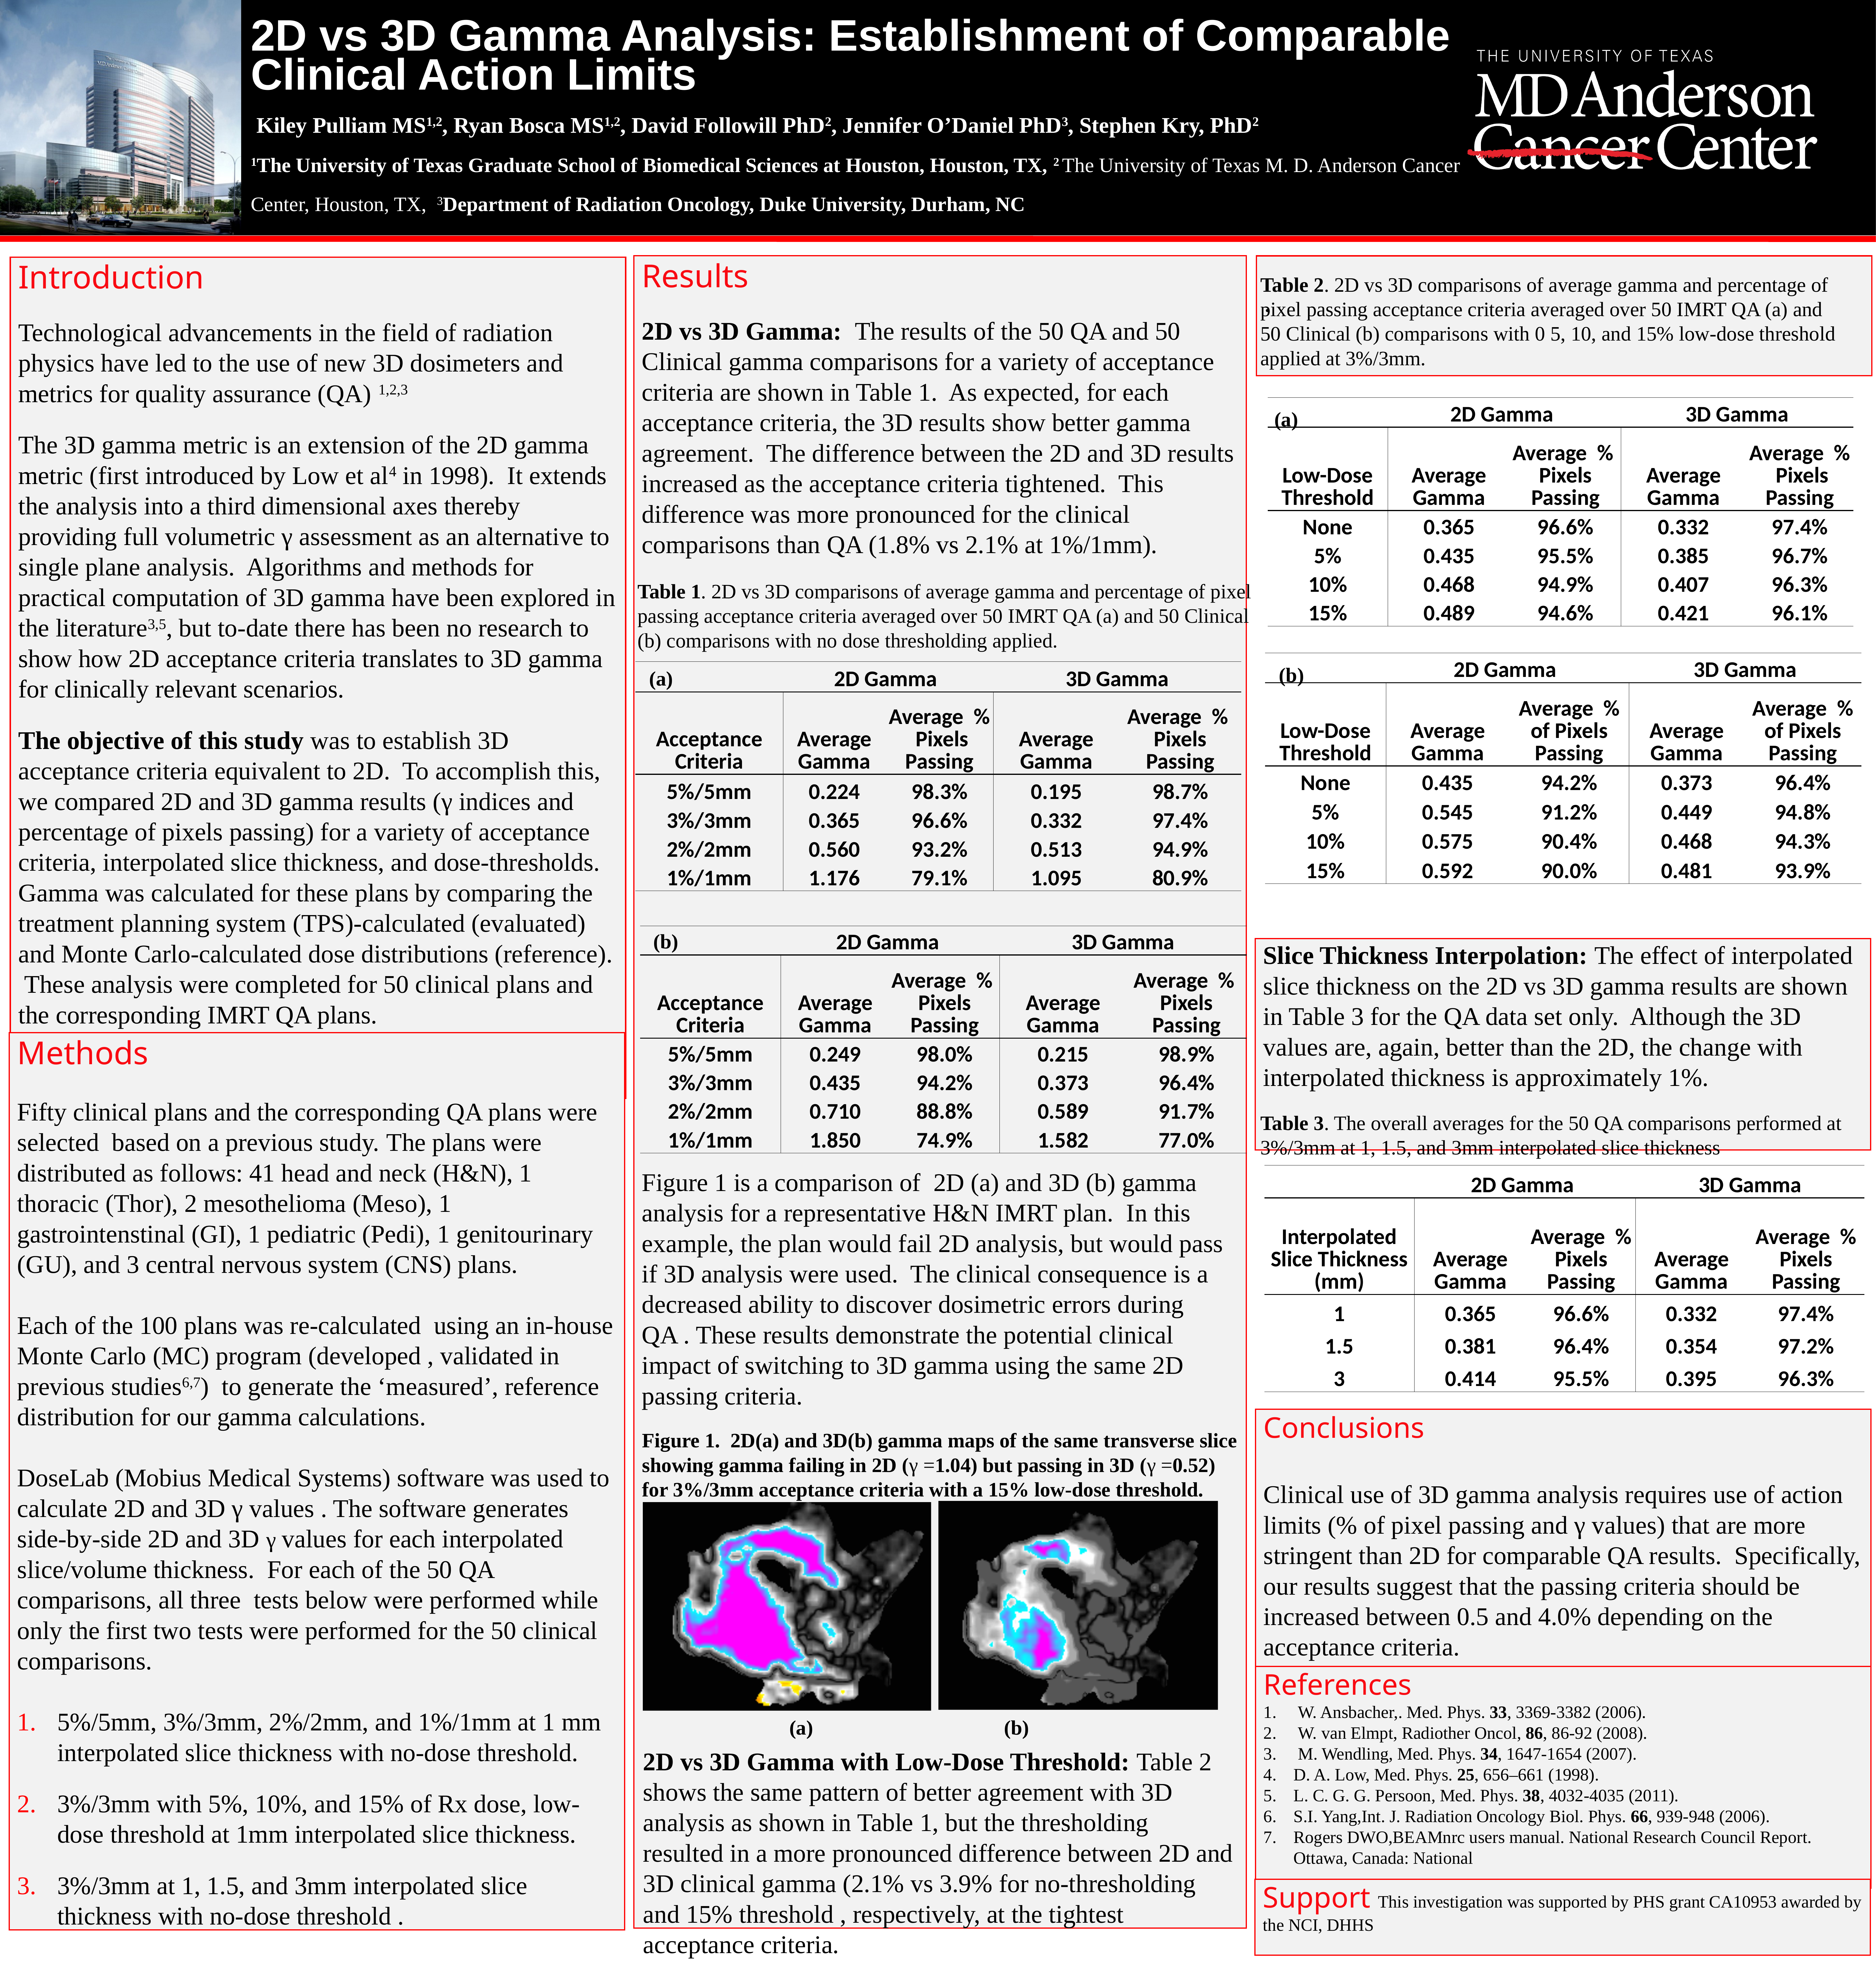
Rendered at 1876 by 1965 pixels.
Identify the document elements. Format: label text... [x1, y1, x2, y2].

table_cell Acceptance Criteria [635, 692, 783, 774]
table_header [1265, 653, 1386, 682]
text_box Introduction Technological advancements in the field of radiation physics have led to the use of new 3D dosimeters and metrics for quality assurance (QA) 1,2,3 The 3D gamma metric is an extension of the 2D gamma metric (first introduced by Low et al4 in 1998). It extends the analysis into a third dimensional axes thereby providing full volumetric γ assessment as an alternative to single plane analysis. Algorithms and methods for practical computation of 3D gamma have been explored in the literature3,5, but to-date there has been no research to show how 2D acceptance criteria translates to 3D gamma for clinically relevant scenarios. The objective of this study was to establish 3D acceptance criteria equivalent to 2D. To accomplish this, we compared 2D and 3D gamma results (γ indices and percentage of pixels passing) for a variety of acceptance criteria, interpolated slice thickness, and dose-thresholds. Gamma was calculated for these plans by comparing the treatment planning system (TPS)-calculated (evaluated) and Monte Carlo-calculated dose distributions (reference). These analysis were completed for 50 clinical plans and the corresponding IMRT QA plans. [10, 261, 626, 1099]
table_cell 98.3% [885, 775, 993, 805]
table_cell 1.582 [1000, 1125, 1127, 1153]
table_cell 0.589 [1000, 1096, 1127, 1125]
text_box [642, 1427, 1241, 1739]
table_header [1268, 398, 1388, 427]
text_box Table 1. 2D vs 3D comparisons of average gamma and percentage of pixel passing acceptance criteria averaged over 50 IMRT QA (a) and 50 Clinical (b) comparisons with no dose thresholding applied. [637, 578, 1253, 652]
table_cell 94.9% [1119, 834, 1241, 862]
table_header [1264, 1165, 1414, 1197]
table_cell 5% [1268, 540, 1388, 569]
table_cell 77.0% [1127, 1125, 1247, 1153]
table_cell Average % of Pixels Passing [1509, 683, 1629, 765]
table_cell 5% [1265, 796, 1386, 825]
table_cell 96.3% [1746, 569, 1853, 597]
table_cell 0.373 [1000, 1067, 1127, 1096]
table_cell 88.8% [890, 1096, 999, 1125]
table_cell 0.224 [783, 775, 885, 805]
table_cell Average Gamma [781, 956, 890, 1038]
table_cell 96.6% [1510, 511, 1621, 540]
text_box Slice Thickness Interpolation: The effect of interpolated slice thickness on the 2D vs 3D gamma results are shown in Table 3 for the QA data set only. Although the 3D values are, again, better than the 2D, the change with interpolated thickness is approximately 1%. [1255, 939, 1871, 1150]
table_cell Average Gamma [1000, 956, 1127, 1038]
table_cell 93.9% [1744, 854, 1861, 884]
table_cell None [1268, 511, 1388, 540]
table_cell 15% [1265, 854, 1386, 884]
table_cell 95.5% [1510, 540, 1621, 569]
table_cell 94.2% [1509, 767, 1629, 796]
table_cell 0.449 [1629, 796, 1744, 825]
table_cell 0.545 [1386, 796, 1509, 825]
table_header [635, 662, 783, 692]
table_cell 0.513 [994, 834, 1119, 862]
table_cell 94.6% [1510, 597, 1621, 626]
table_cell 0.489 [1388, 597, 1510, 626]
table_cell 98.9% [1127, 1039, 1247, 1067]
table_cell 94.2% [890, 1067, 999, 1096]
table_cell 91.7% [1127, 1096, 1247, 1125]
table_cell 0.195 [994, 775, 1119, 805]
table_cell 0.560 [783, 834, 885, 862]
table_cell 2%/2mm [640, 1096, 781, 1125]
table_cell 97.4% [1746, 511, 1853, 540]
text_box References W. Ansbacher,. Med. Phys. 33, 3369-3382 (2006). W. van Elmpt, Radiother Oncol, 86, 86-92 (2008). M. Wendling, Med. Phys. 34, 1647-1654 (2007). D. A. Low, Med. Phys. 25, 656–661 (1998). L. C. G. G. Persoon, Med. Phys. 38, 4032-4035 (2011). S.I. Yang,Int. J. Radiation Oncology Biol. Phys. 66, 939-948 (2006). Rogers DWO,BEAMnrc users manual. National Research Council Report. Ottawa, Canada: National [1256, 1666, 1871, 1888]
table_cell 98.0% [890, 1039, 999, 1067]
table_cell Average Gamma [1388, 428, 1510, 510]
table_cell 96.3% [1748, 1359, 1864, 1392]
table_cell 0.435 [1388, 540, 1510, 569]
table_cell 96.6% [885, 805, 993, 834]
table_header 3D Gamma [1621, 398, 1853, 427]
text_box Table 2. 2D vs 3D comparisons of average gamma and percentage of pixel passing acceptance criteria averaged over 50 IMRT QA (a) and 50 Clinical (b) comparisons with 0 5, 10, and 15% low-dose threshold applied at 3%/3mm. [1260, 271, 1848, 370]
table_cell 0.421 [1621, 597, 1746, 626]
table_cell 15% [1268, 597, 1388, 626]
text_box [0, 0, 1876, 258]
table_cell 2%/2mm [635, 834, 783, 862]
table_cell 0.481 [1629, 854, 1744, 884]
table_cell 97.2% [1748, 1327, 1864, 1359]
table_cell 0.468 [1629, 825, 1744, 854]
table_cell 0.332 [1621, 511, 1746, 540]
table_cell 96.4% [1127, 1067, 1247, 1096]
table_cell Average Gamma [783, 692, 885, 774]
table_cell 0.468 [1388, 569, 1510, 597]
table_header 2D Gamma [1414, 1165, 1636, 1197]
table_header 2D Gamma [1386, 653, 1629, 682]
table_cell 0.373 [1629, 767, 1744, 796]
table_cell 0.365 [783, 805, 885, 834]
table_cell 0.435 [781, 1067, 890, 1096]
table_cell 0.332 [1636, 1295, 1748, 1327]
table_cell Average % Pixels Passing [1527, 1198, 1635, 1294]
table_cell 80.9% [1119, 862, 1241, 891]
table_cell Average Gamma [994, 692, 1119, 774]
table_cell 3%/3mm [635, 805, 783, 834]
table_cell 94.9% [1510, 569, 1621, 597]
text_box (b) [1266, 661, 1317, 686]
table_cell 0.385 [1621, 540, 1746, 569]
table_cell Average % Pixels Passing [1746, 428, 1853, 510]
table_cell 0.407 [1621, 569, 1746, 597]
table_cell 1.5 [1264, 1327, 1414, 1359]
table_header 3D Gamma [1629, 653, 1861, 682]
table_cell 90.0% [1509, 854, 1629, 884]
table_cell Average % Pixels Passing [1748, 1198, 1864, 1294]
table_cell 96.4% [1527, 1327, 1635, 1359]
table_cell 96.4% [1744, 767, 1861, 796]
table_cell 91.2% [1509, 796, 1629, 825]
table_cell 0.381 [1415, 1327, 1527, 1359]
table_cell Low-Dose Threshold [1268, 428, 1388, 510]
table_cell Average Gamma [1636, 1198, 1748, 1294]
table_header 3D Gamma [1636, 1165, 1864, 1197]
table_cell 10% [1265, 825, 1386, 854]
table_cell Average % of Pixels Passing [1744, 683, 1861, 765]
table_cell 1%/1mm [640, 1125, 781, 1153]
table_cell Average Gamma [1386, 683, 1509, 765]
table_cell 96.6% [1527, 1295, 1635, 1327]
text_box . [1256, 261, 1872, 376]
table_cell 79.1% [885, 862, 993, 891]
table_cell Average % Pixels Passing [1127, 956, 1247, 1038]
table_cell 95.5% [1527, 1359, 1635, 1392]
table_cell 94.8% [1744, 796, 1861, 825]
table_cell Acceptance Criteria [640, 956, 781, 1038]
table_cell 1%/1mm [635, 862, 783, 891]
table_cell 0.435 [1386, 767, 1509, 796]
table_cell 97.4% [1119, 805, 1241, 834]
table_cell Interpolated Slice Thickness (mm) [1264, 1198, 1414, 1294]
table_cell 0.710 [781, 1096, 890, 1125]
table_cell Average % Pixels Passing [1510, 428, 1621, 510]
table_cell 5%/5mm [635, 775, 783, 805]
table_cell 0.414 [1415, 1359, 1527, 1392]
table_cell 1 [1264, 1295, 1414, 1327]
table_cell Average % Pixels Passing [890, 956, 999, 1038]
table_cell 3%/3mm [640, 1067, 781, 1096]
text_box Support This investigation was supported by PHS grant CA10953 awarded by the NCI, DHHS [1255, 1879, 1870, 1955]
table_cell 96.7% [1746, 540, 1853, 569]
table_cell 1.176 [783, 862, 885, 891]
table_cell Average Gamma [1629, 683, 1744, 765]
table_cell Average % Pixels Passing [1119, 692, 1241, 774]
table_cell 0.395 [1636, 1359, 1748, 1392]
table_cell 3 [1264, 1359, 1414, 1392]
table_cell 74.9% [890, 1125, 999, 1153]
text_box (a) [635, 665, 687, 690]
table_cell 98.7% [1119, 775, 1241, 805]
table_cell Average Gamma [1415, 1198, 1527, 1294]
table_cell Average % Pixels Passing [885, 692, 993, 774]
table_cell 0.365 [1415, 1295, 1527, 1327]
table_cell 1.850 [781, 1125, 890, 1153]
table_cell 5%/5mm [640, 1039, 781, 1067]
table_header 3D Gamma [993, 662, 1241, 692]
table_cell 0.365 [1388, 511, 1510, 540]
table_cell 94.3% [1744, 825, 1861, 854]
text_box 2D vs 3D Gamma with Low-Dose Threshold: Table 2 shows the same pattern of better agreement with 3D analysis as shown in Table 1, but the thresholding resulted in a more pronounced difference between 2D and 3D clinical gamma (2.1% vs 3.9% for no-thresholding and 15% threshold , respectively, at the tightest acceptance criteria. [635, 1745, 1243, 1965]
table_cell 0.215 [1000, 1039, 1127, 1067]
table_cell 97.4% [1748, 1295, 1864, 1327]
text_box Results 2D vs 3D Gamma: The results of the 50 QA and 50 Clinical gamma comparisons for a variety of acceptance criteria are shown in Table 1. As expected, for each acceptance criteria, the 3D results show better gamma agreement. The difference between the 2D and 3D results increased as the acceptance criteria tightened. This difference was more pronounced for the clinical comparisons than QA (1.8% vs 2.1% at 1%/1mm). Figure 1 is a comparison of 2D (a) and 3D (b) gamma analysis for a representative H&N IMRT plan. In this example, the plan would fail 2D analysis, but would pass if 3D analysis were used. The clinical consequence is a decreased ability to discover dosimetric errors during QA . These results demonstrate the potential clinical impact of switching to 3D gamma using the same 2D passing criteria. [634, 261, 1246, 1928]
table_cell 0.354 [1636, 1327, 1748, 1359]
text_box Methods Fifty clinical plans and the corresponding QA plans were selected based on a previous study. The plans were distributed as follows: 41 head and neck (H&N), 1 thoracic (Thor), 2 mesothelioma (Meso), 1 gastrointenstinal (GI), 1 pediatric (Pedi), 1 genitourinary (GU), and 3 central nervous system (CNS) plans. Each of the 100 plans was re-calculated using an in-house Monte Carlo (MC) program (developed , validated in previous studies6,7) to generate the ‘measured’, reference distribution for our gamma calculations. DoseLab (Mobius Medical Systems) software was used to calculate 2D and 3D γ values . The software generates side-by-side 2D and 3D γ values for each interpolated slice/volume thickness. For each of the 50 QA comparisons, all three tests below were performed while only the first two tests were performed for the 50 clinical comparisons. 5%/5mm, 3%/3mm, 2%/2mm, and 1%/1mm at 1 mm interpolated slice thickness with no-dose threshold. 3%/3mm with 5%, 10%, and 15% of Rx dose, low-dose threshold at 1mm interpolated slice thickness. 3%/3mm at 1, 1.5, and 3mm interpolated slice thickness with no-dose threshold . [9, 1033, 625, 1930]
table_cell 0.332 [994, 805, 1119, 834]
text_box Conclusions Clinical use of 3D gamma analysis requires use of action limits (% of pixel passing and γ values) that are more stringent than 2D for comparable QA results. Specifically, our results suggest that the passing criteria should be increased between 0.5 and 4.0% depending on the acceptance criteria. [1256, 1409, 1871, 1666]
text_box (a) [1265, 406, 1308, 431]
table_cell 1.095 [994, 862, 1119, 891]
text_box (b) [638, 928, 694, 953]
table_header 3D Gamma [1000, 926, 1247, 954]
table_cell 0.575 [1386, 825, 1509, 854]
table_header [640, 926, 781, 954]
table_cell 0.592 [1386, 854, 1509, 884]
table_cell 10% [1268, 569, 1388, 597]
table_header 2D Gamma [783, 662, 993, 692]
table_cell 90.4% [1509, 825, 1629, 854]
table_cell None [1265, 767, 1386, 796]
table_cell Low-Dose Threshold [1265, 683, 1386, 765]
table_header 2D Gamma [1388, 398, 1621, 427]
table_cell Average Gamma [1621, 428, 1746, 510]
table_cell 0.249 [781, 1039, 890, 1067]
table_cell 93.2% [885, 834, 993, 862]
table_header 2D Gamma [781, 926, 1000, 954]
text_box Table 3. The overall averages for the 50 QA comparisons performed at 3%/3mm at 1, 1.5, and 3mm interpolated slice thickness [1260, 1109, 1876, 1159]
table_cell 96.1% [1746, 597, 1853, 626]
